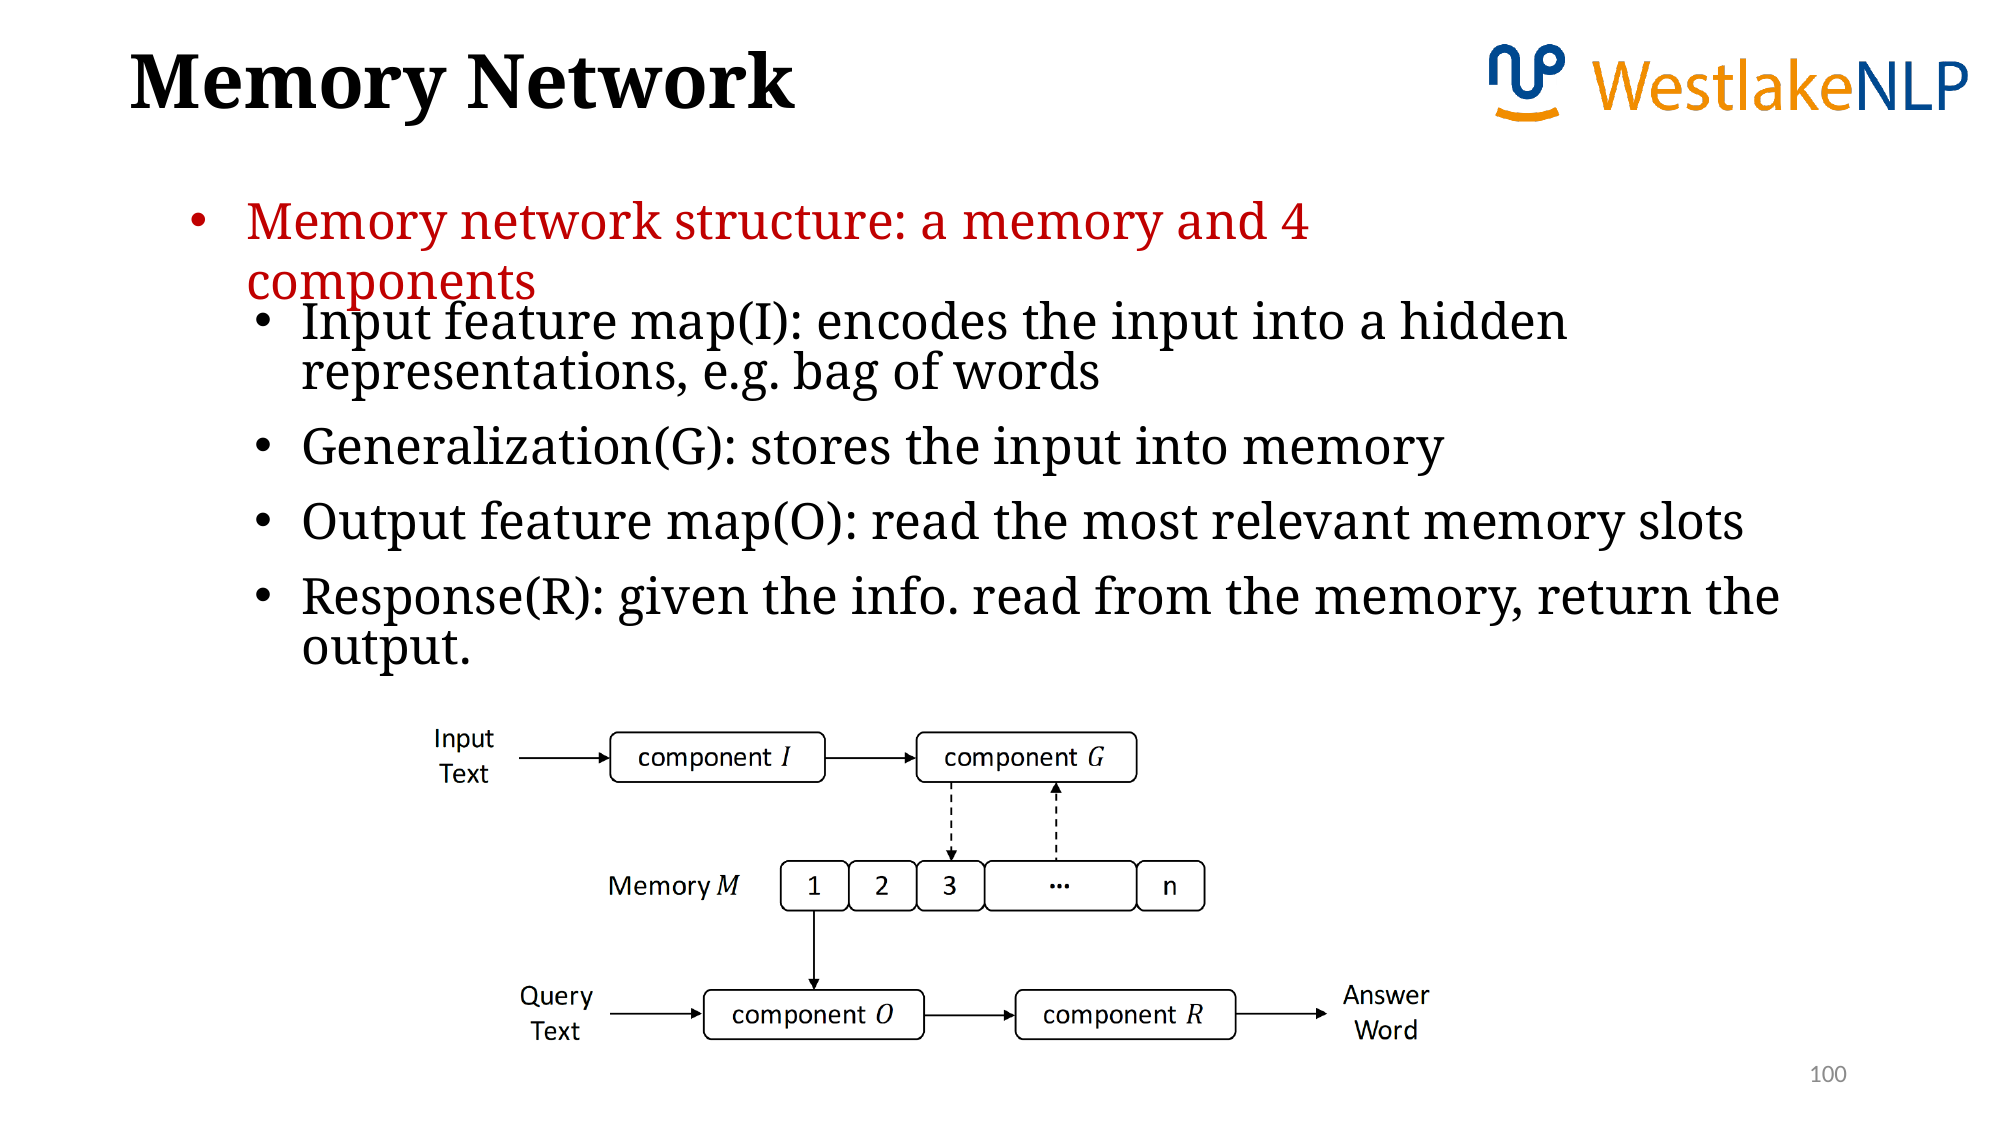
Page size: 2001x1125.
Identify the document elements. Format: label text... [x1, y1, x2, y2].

text_box Memory network structure: a memory and 4 components [174, 182, 1608, 317]
picture [429, 716, 1436, 1063]
slide_number 100 [1412, 1042, 1863, 1103]
text_box Input feature map(I): encodes the input into a hidden representations, e.g. bag of words Generalization(G): stores the input into memory Output feature map(O): read the most relevant memory slots Response(R): given the info. read from the memory, return the output. [239, 291, 1944, 682]
picture [1459, 0, 2000, 170]
text_box Memory Network [115, 26, 1354, 131]
